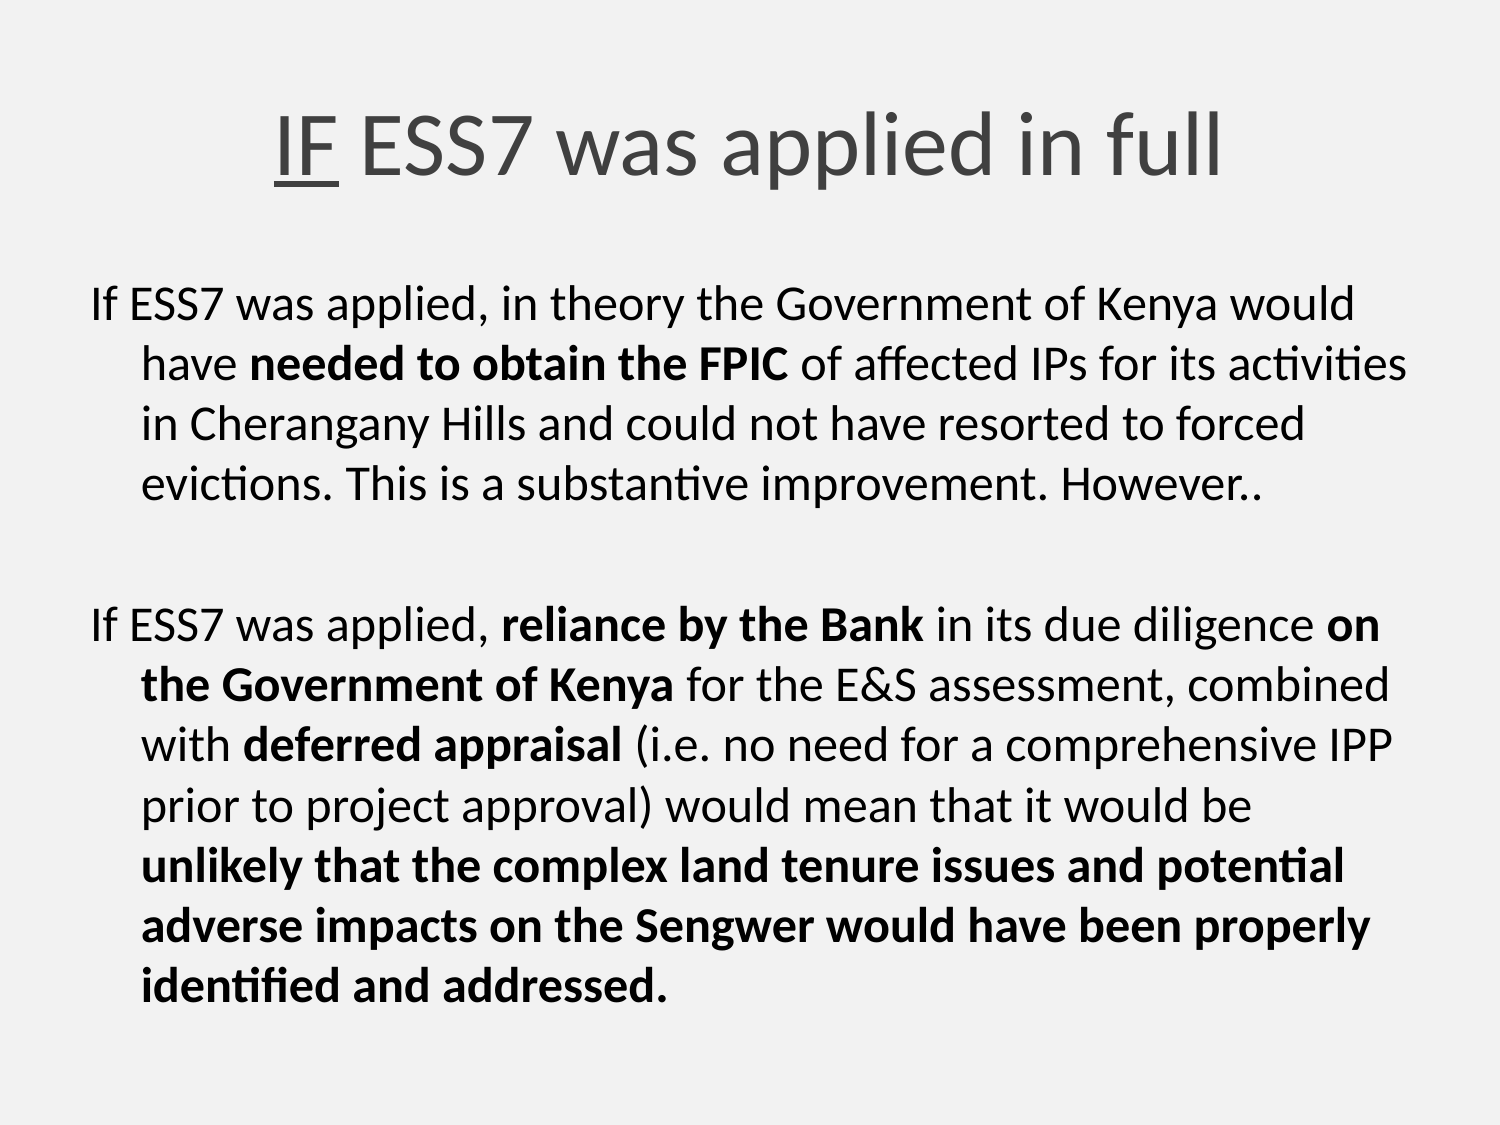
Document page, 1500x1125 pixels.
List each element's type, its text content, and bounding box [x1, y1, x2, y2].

title IF ESS7 was applied in full [75, 45, 1425, 233]
list If ESS7 was applied, in theory the Government of Kenya would have needed to obtain the FPIC of affected IPs for its activities in Cherangany Hills and could not have resorted to forced evictions. This is a substantive improvement. However.. If ESS7 was applied, reliance by the Bank in its due diligence on the Government of Kenya for the E&S assessment, combined with deferred appraisal (i.e. no need for a comprehensive IPP prior to project approval) would mean that it would be unlikely that the complex land tenure issues and potential adverse impacts on the Sengwer would have been properly identified and addressed. [75, 262, 1425, 1087]
